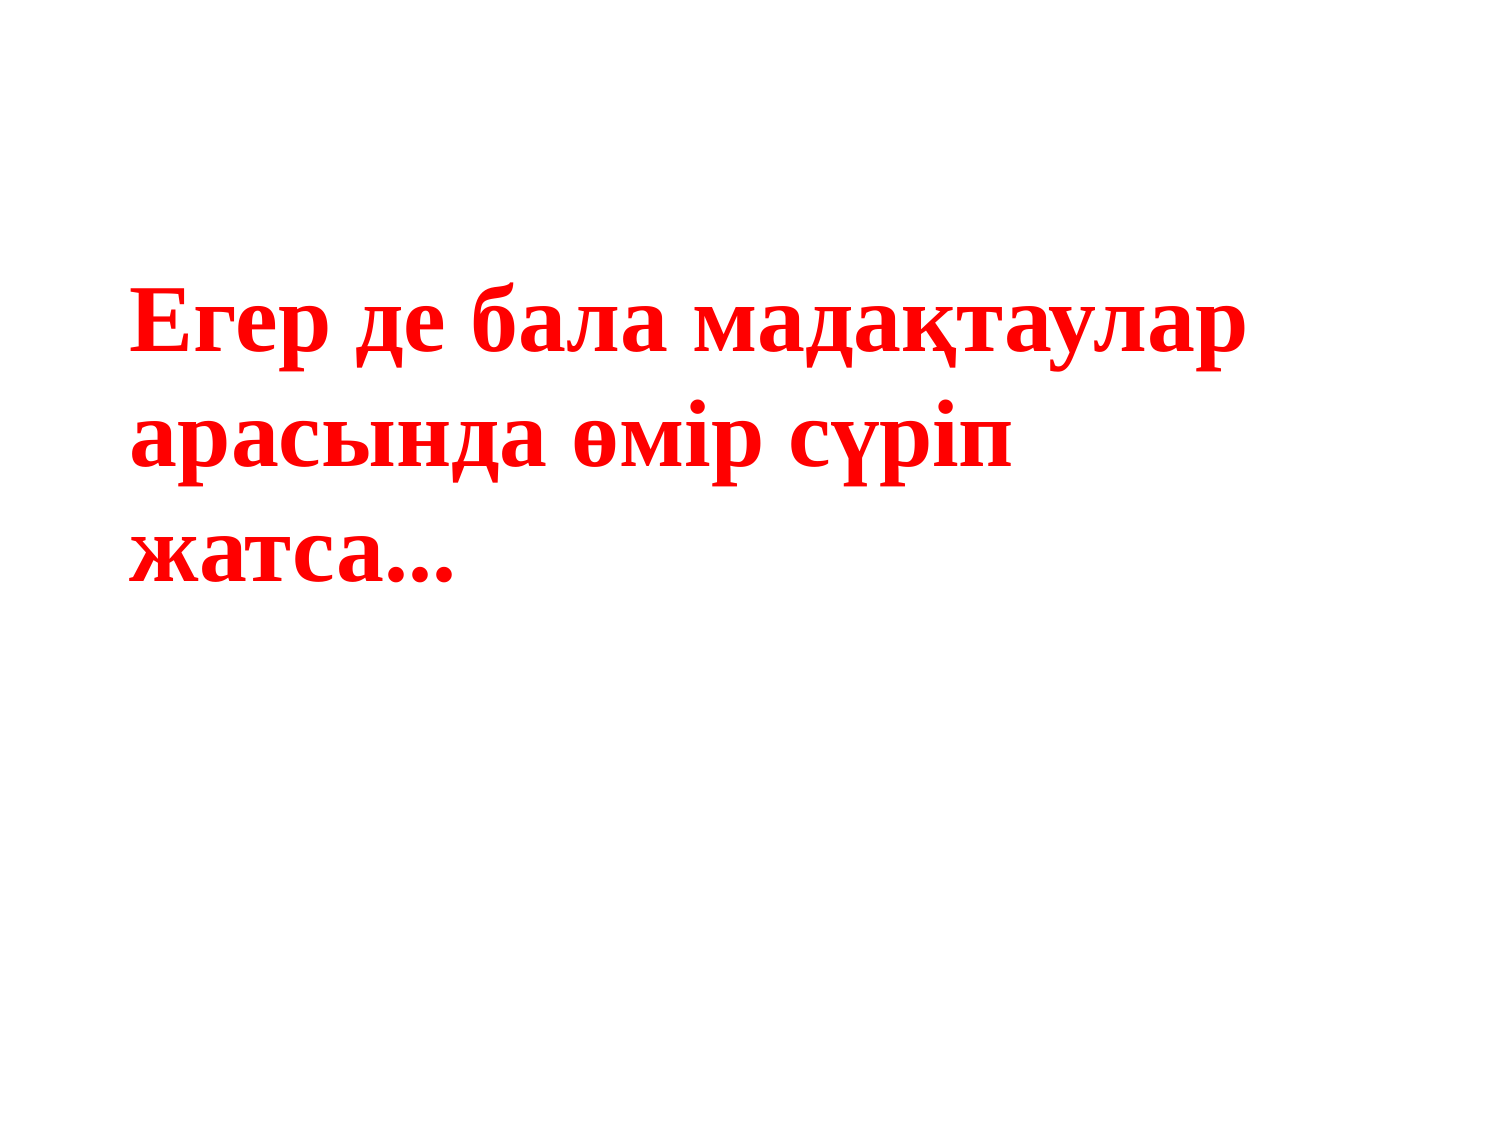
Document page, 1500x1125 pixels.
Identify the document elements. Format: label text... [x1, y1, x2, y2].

text_box Егер де бала мадақтаулар арасында өмір сүріп жатса... [119, 249, 1309, 606]
